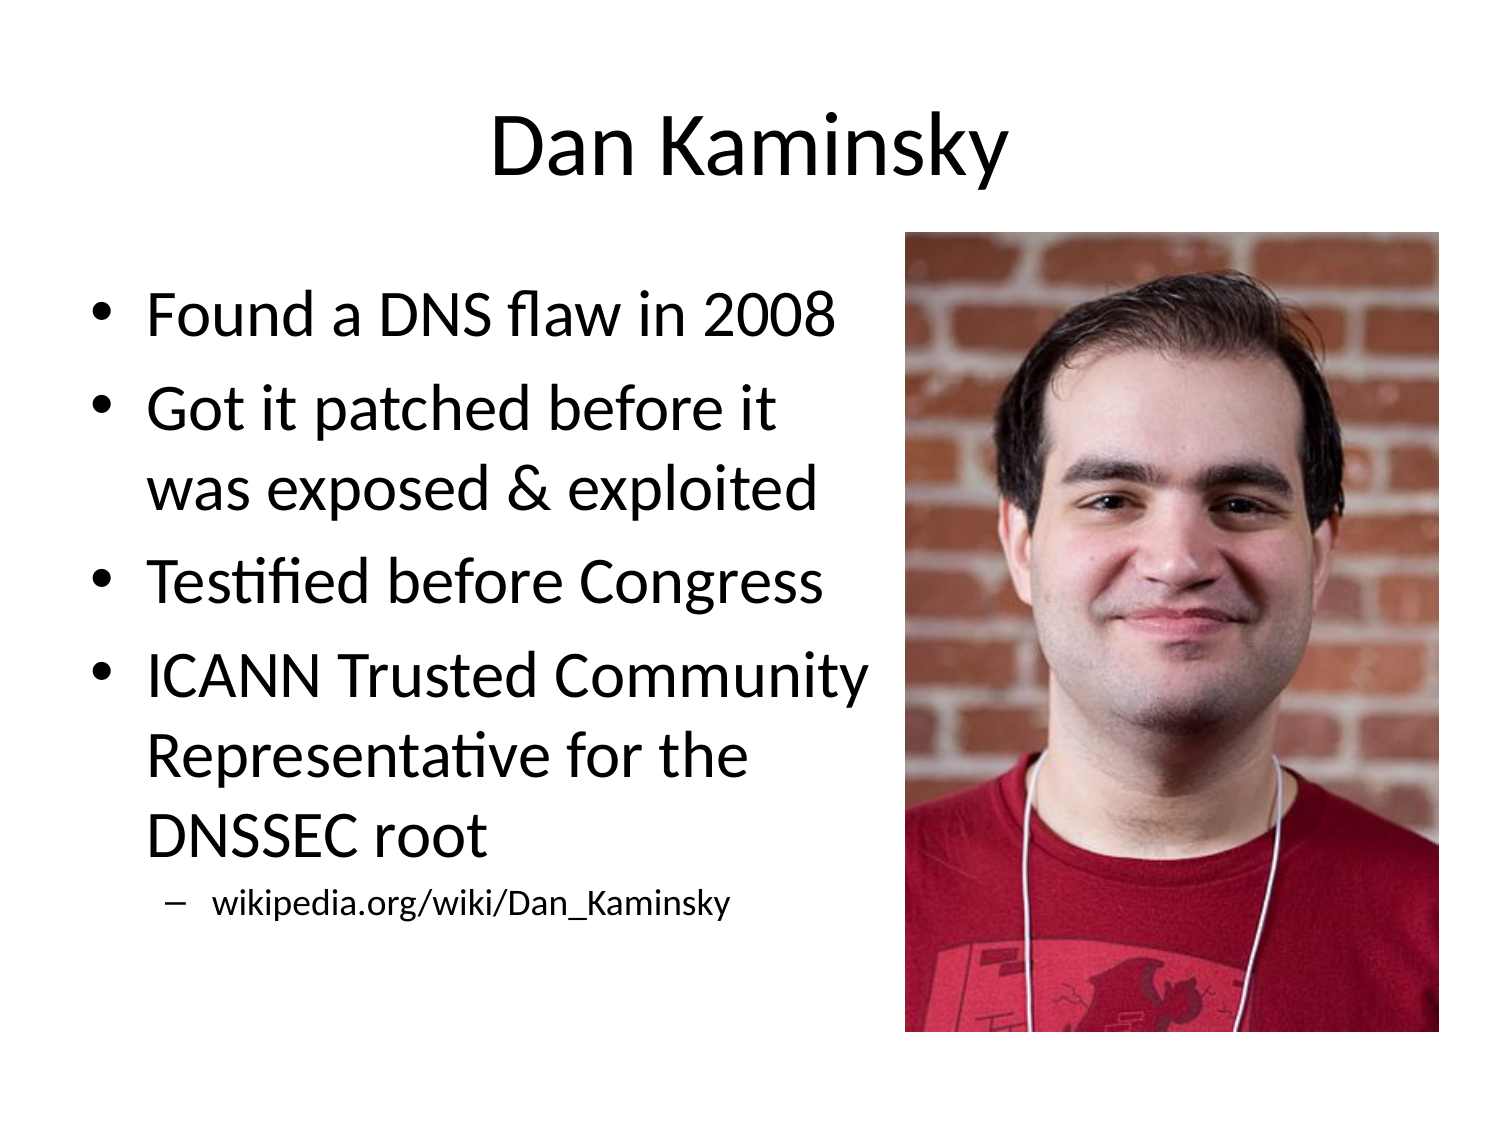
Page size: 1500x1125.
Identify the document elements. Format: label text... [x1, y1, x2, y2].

list Found a DNS flaw in 2008 Got it patched before it was exposed & exploited Testified before Congress ICANN Trusted Community Representative for the DNSSEC root wikipedia.org/wiki/Dan_Kaminsky [75, 262, 900, 1005]
title Dan Kaminsky [75, 45, 1425, 233]
picture [905, 232, 1439, 1033]
